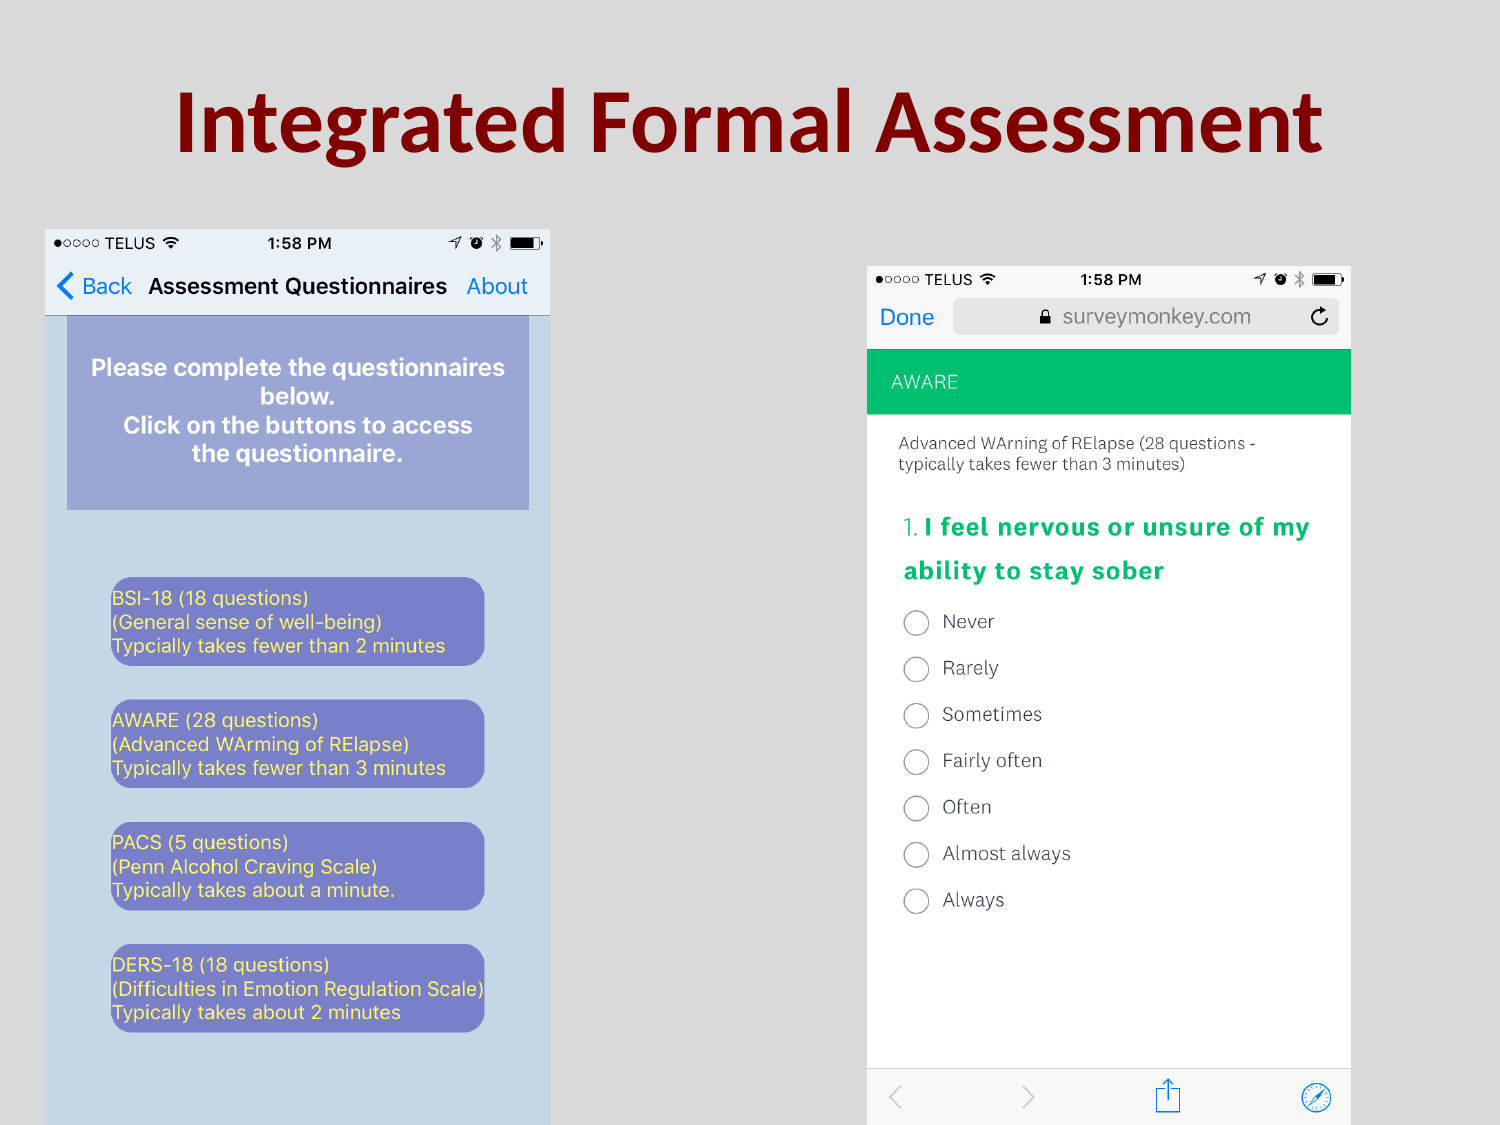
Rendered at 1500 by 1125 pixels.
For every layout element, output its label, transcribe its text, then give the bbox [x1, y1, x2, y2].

picture [867, 266, 1351, 1125]
title Integrated Formal Assessment [75, 40, 1425, 191]
picture [45, 228, 550, 1125]
